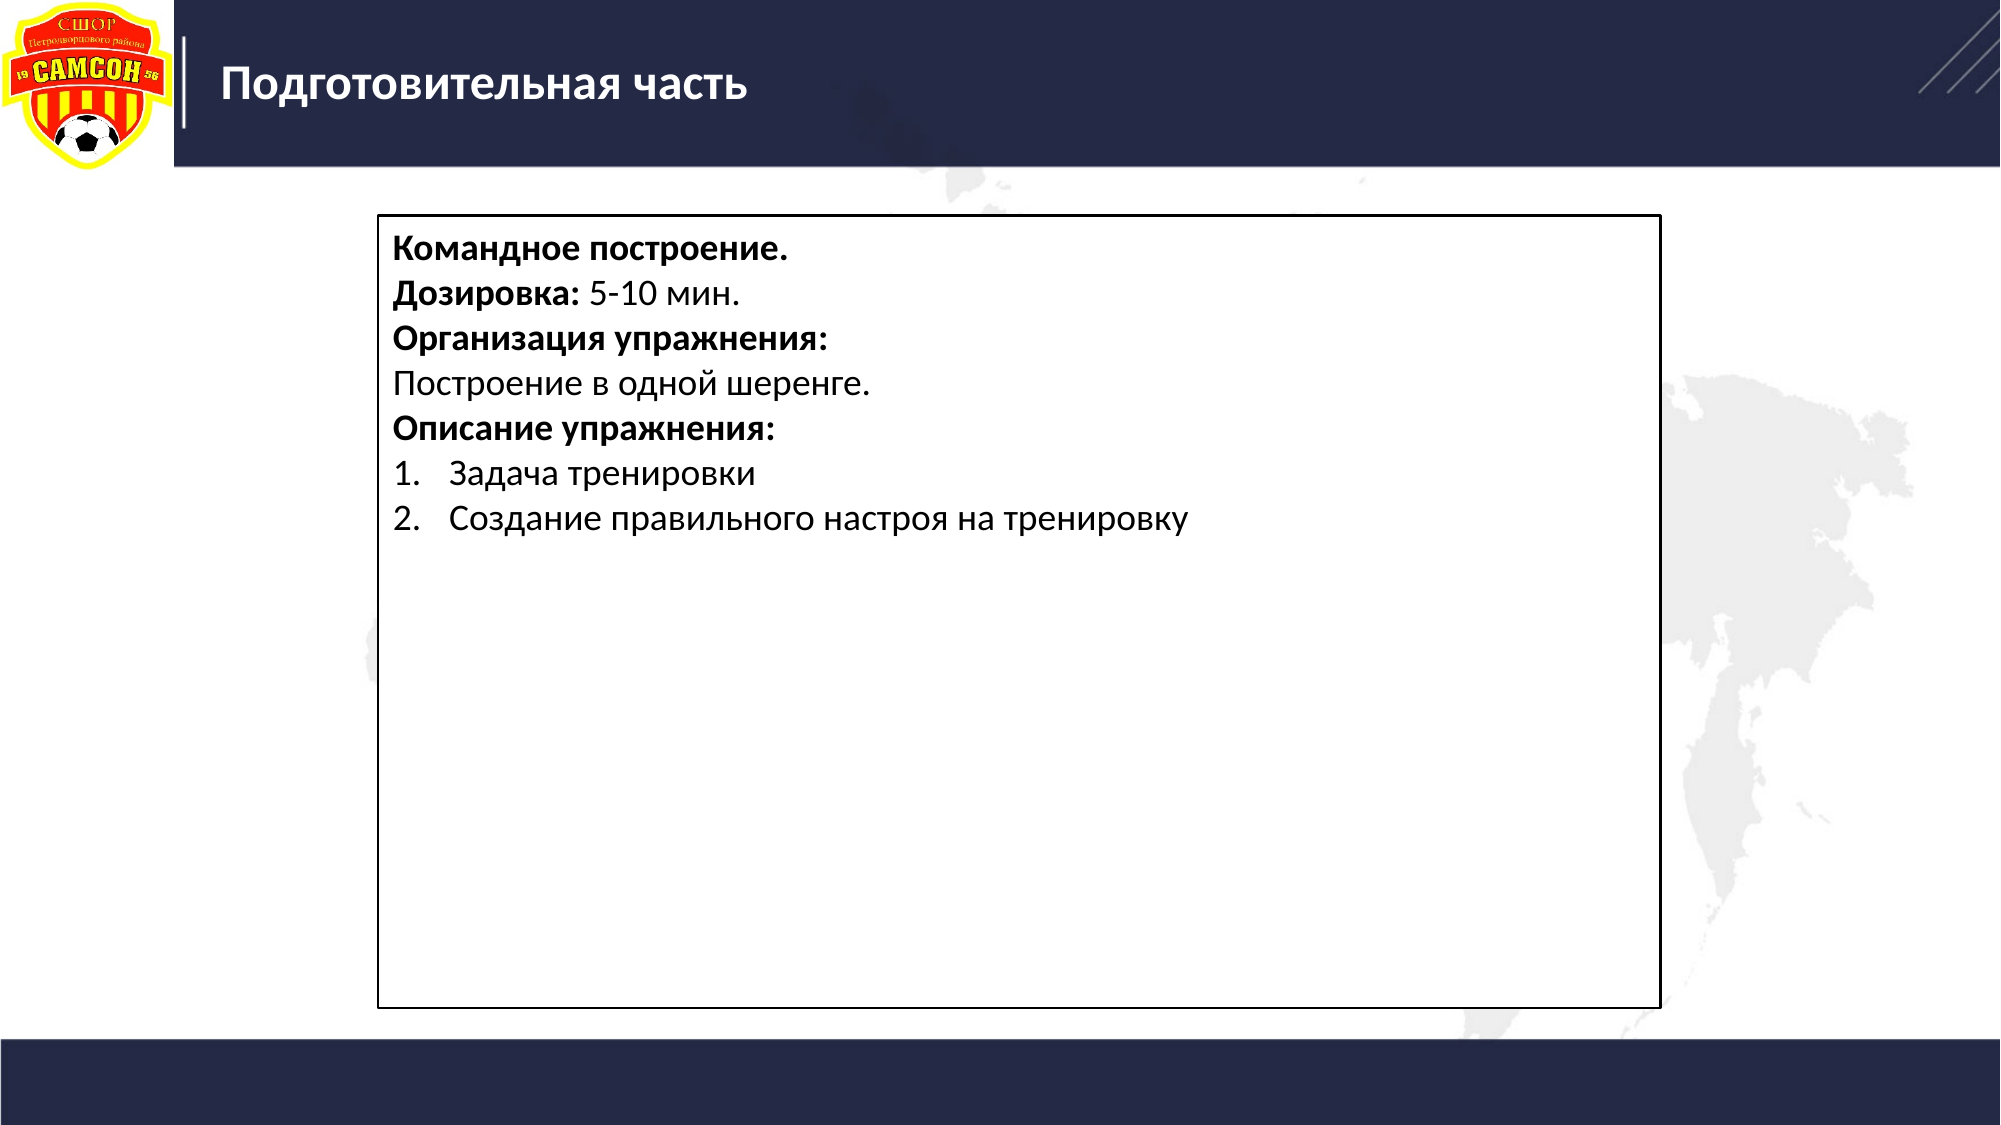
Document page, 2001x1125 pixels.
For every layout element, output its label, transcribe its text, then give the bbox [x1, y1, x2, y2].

text_box Подготовительная часть [205, 49, 1910, 113]
picture [0, 0, 2000, 1125]
text_box Командное построение. Дозировка: 5-10 мин. Организация упражнения: Построение в одной шеренге. Описание упражнения: Задача тренировки Создание правильного настроя на тренировку [377, 214, 1662, 1009]
